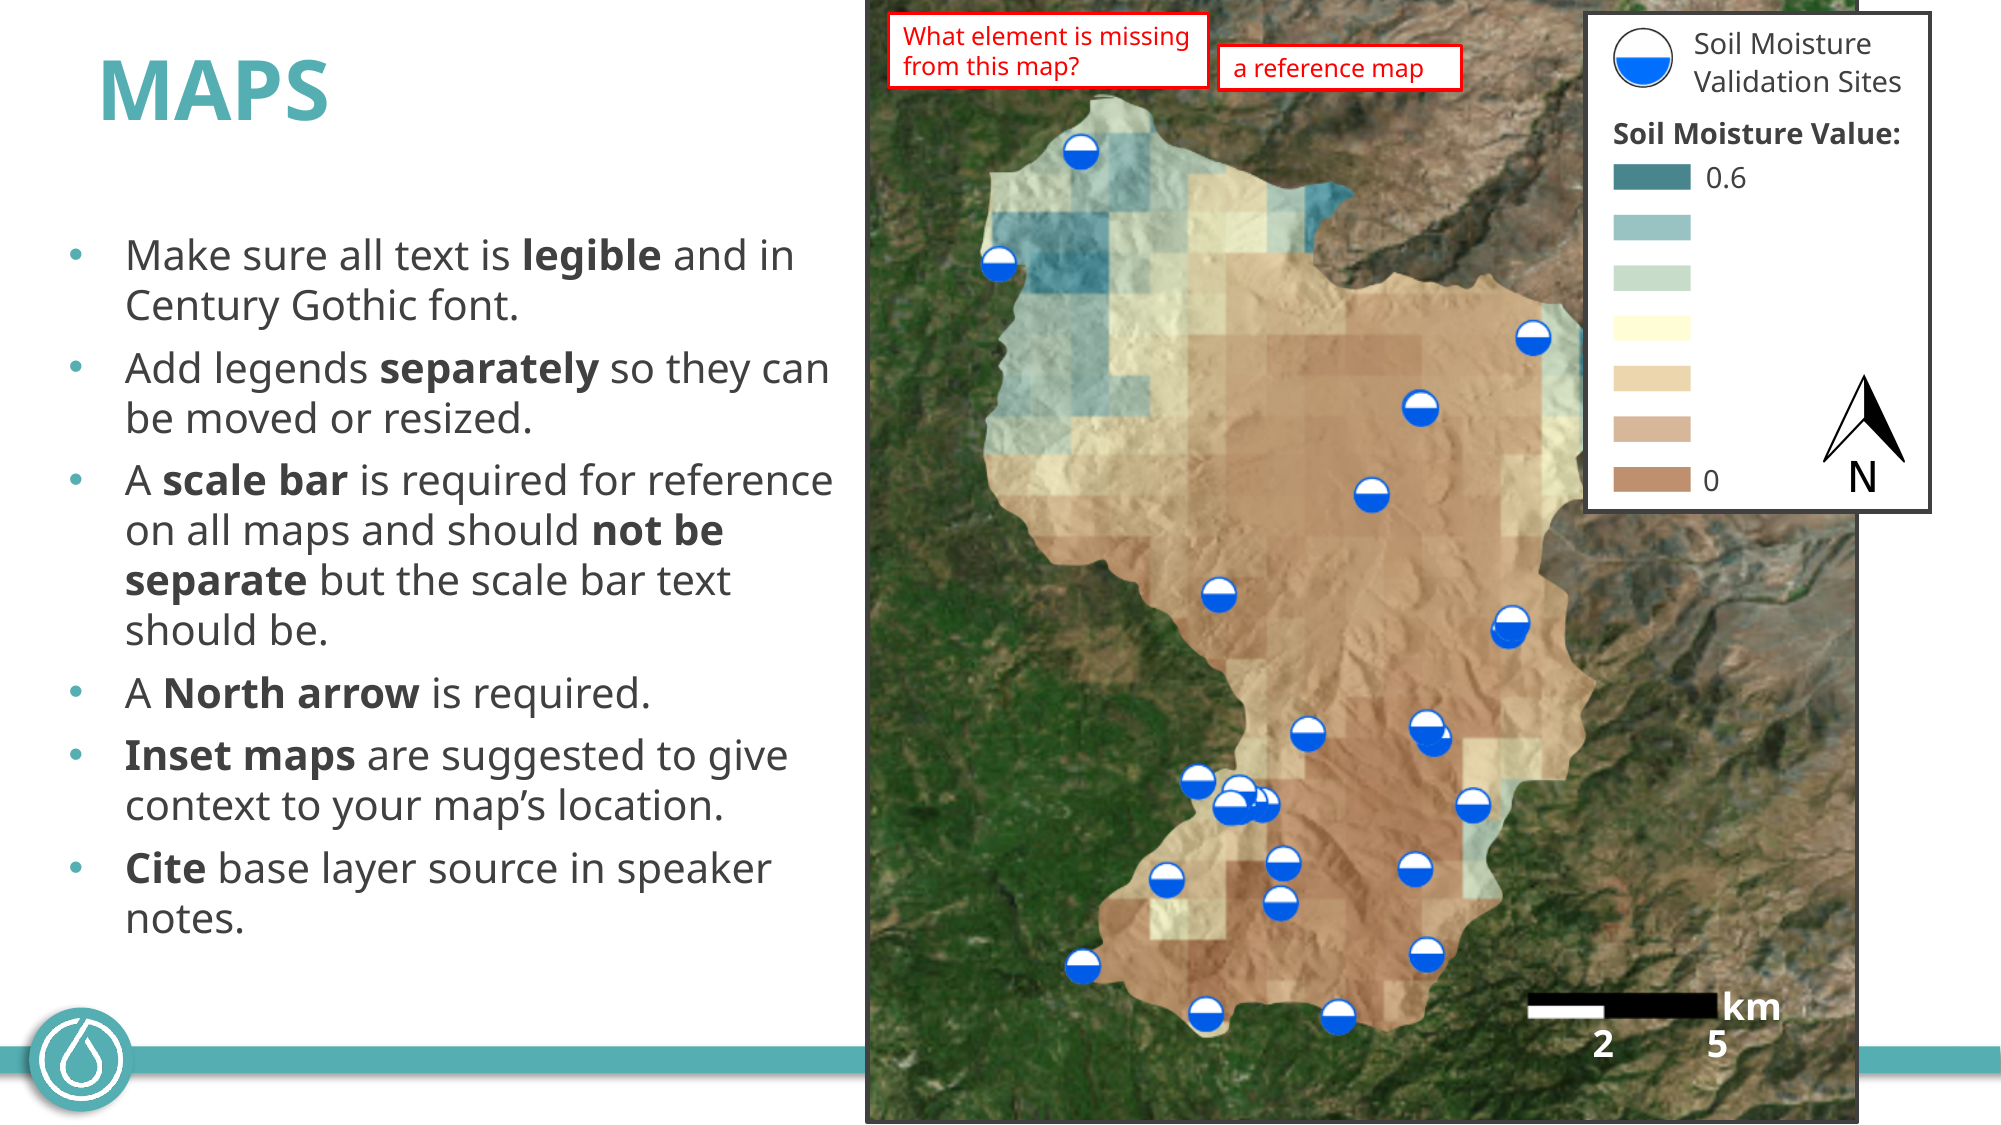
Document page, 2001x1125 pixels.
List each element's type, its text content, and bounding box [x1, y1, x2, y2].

picture [869, 0, 1855, 1120]
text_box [1585, 13, 1948, 512]
text_box MAPS [81, 59, 865, 129]
text_box Make sure all text is legible and in Century Gothic font. Add legends separately so they can be moved or resized. A scale bar is required for reference on all maps and should not be separate but the scale bar text should be. A North arrow is required. Inset maps are suggested to give context to your map’s location. Cite base layer source in speaker notes. [53, 221, 856, 950]
picture [39, 1018, 123, 1101]
